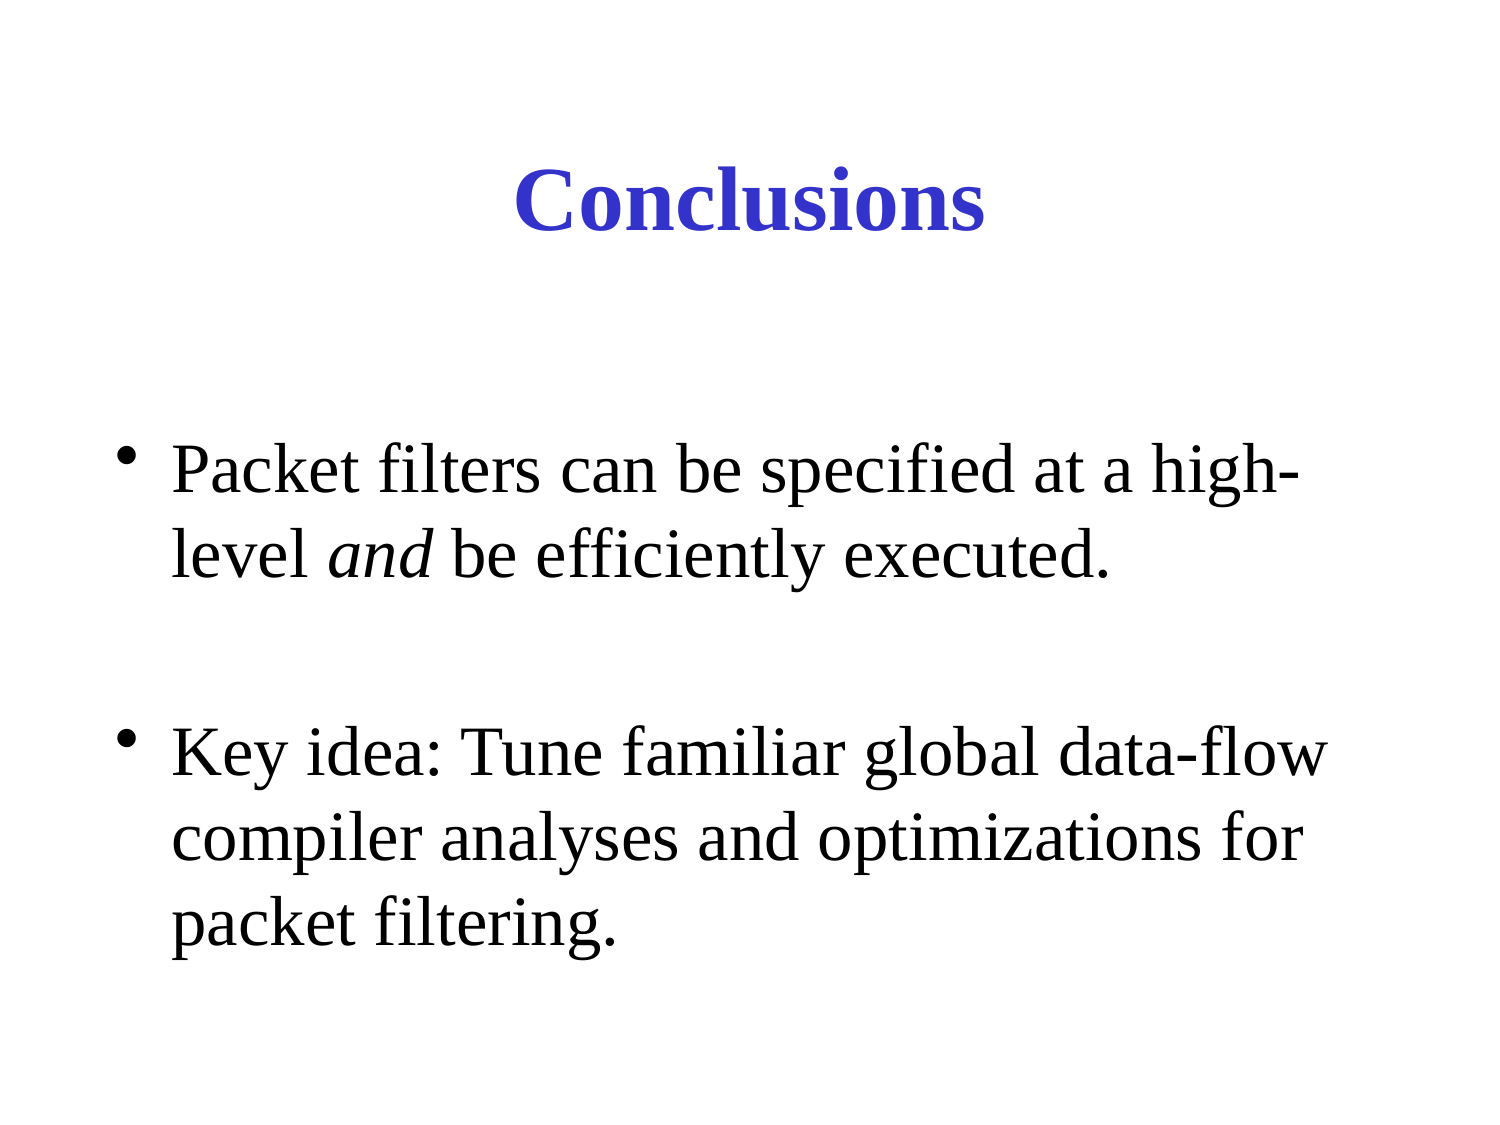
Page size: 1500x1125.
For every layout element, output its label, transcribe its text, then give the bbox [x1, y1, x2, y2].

list Packet filters can be specified at a high-level and be efficiently executed. Key idea: Tune familiar global data-flow compiler analyses and optimizations for packet filtering. [99, 324, 1413, 1000]
title Conclusions [112, 99, 1388, 288]
